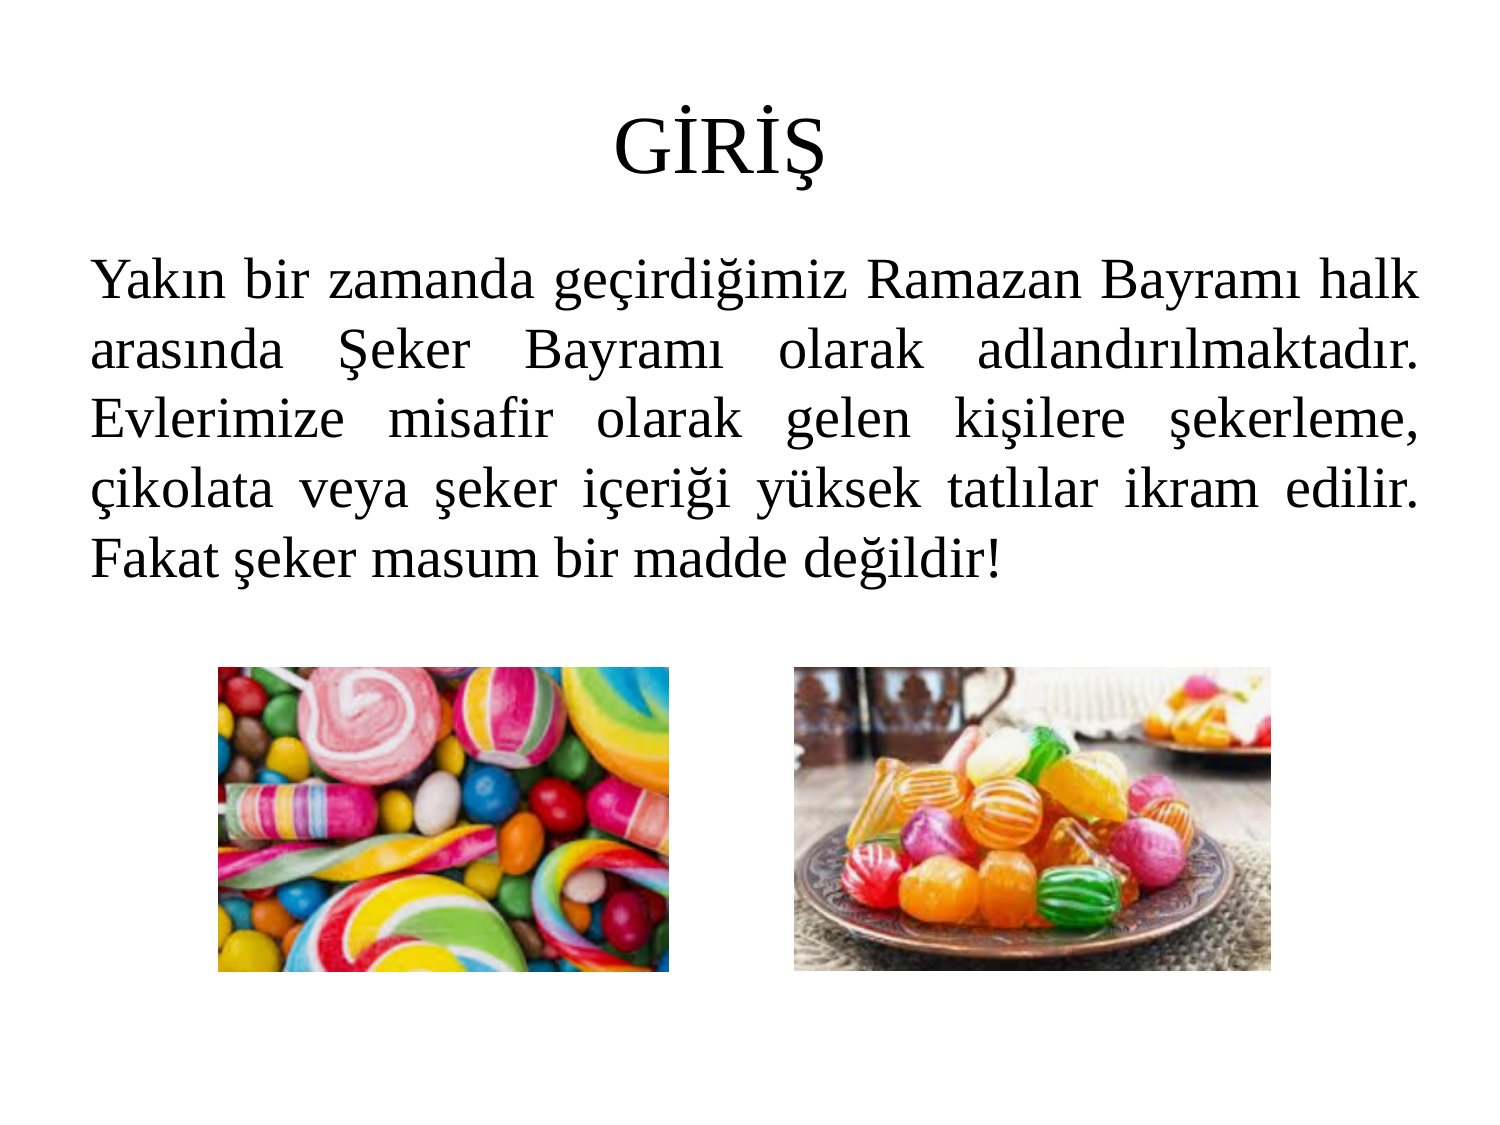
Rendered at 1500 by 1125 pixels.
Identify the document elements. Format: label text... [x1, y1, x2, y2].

list Yakın bir zamanda geçirdiğimiz Ramazan Bayramı halk arasında Şeker Bayramı olarak adlandırılmaktadır. Evlerimize misafir olarak gelen kişilere şekerleme, çikolata veya şeker içeriği yüksek tatlılar ikram edilir. Fakat şeker masum bir madde değildir! [75, 140, 1436, 994]
picture [794, 667, 1271, 971]
title GİRİŞ [348, 83, 1093, 140]
picture [663, 667, 670, 674]
picture [218, 667, 670, 972]
